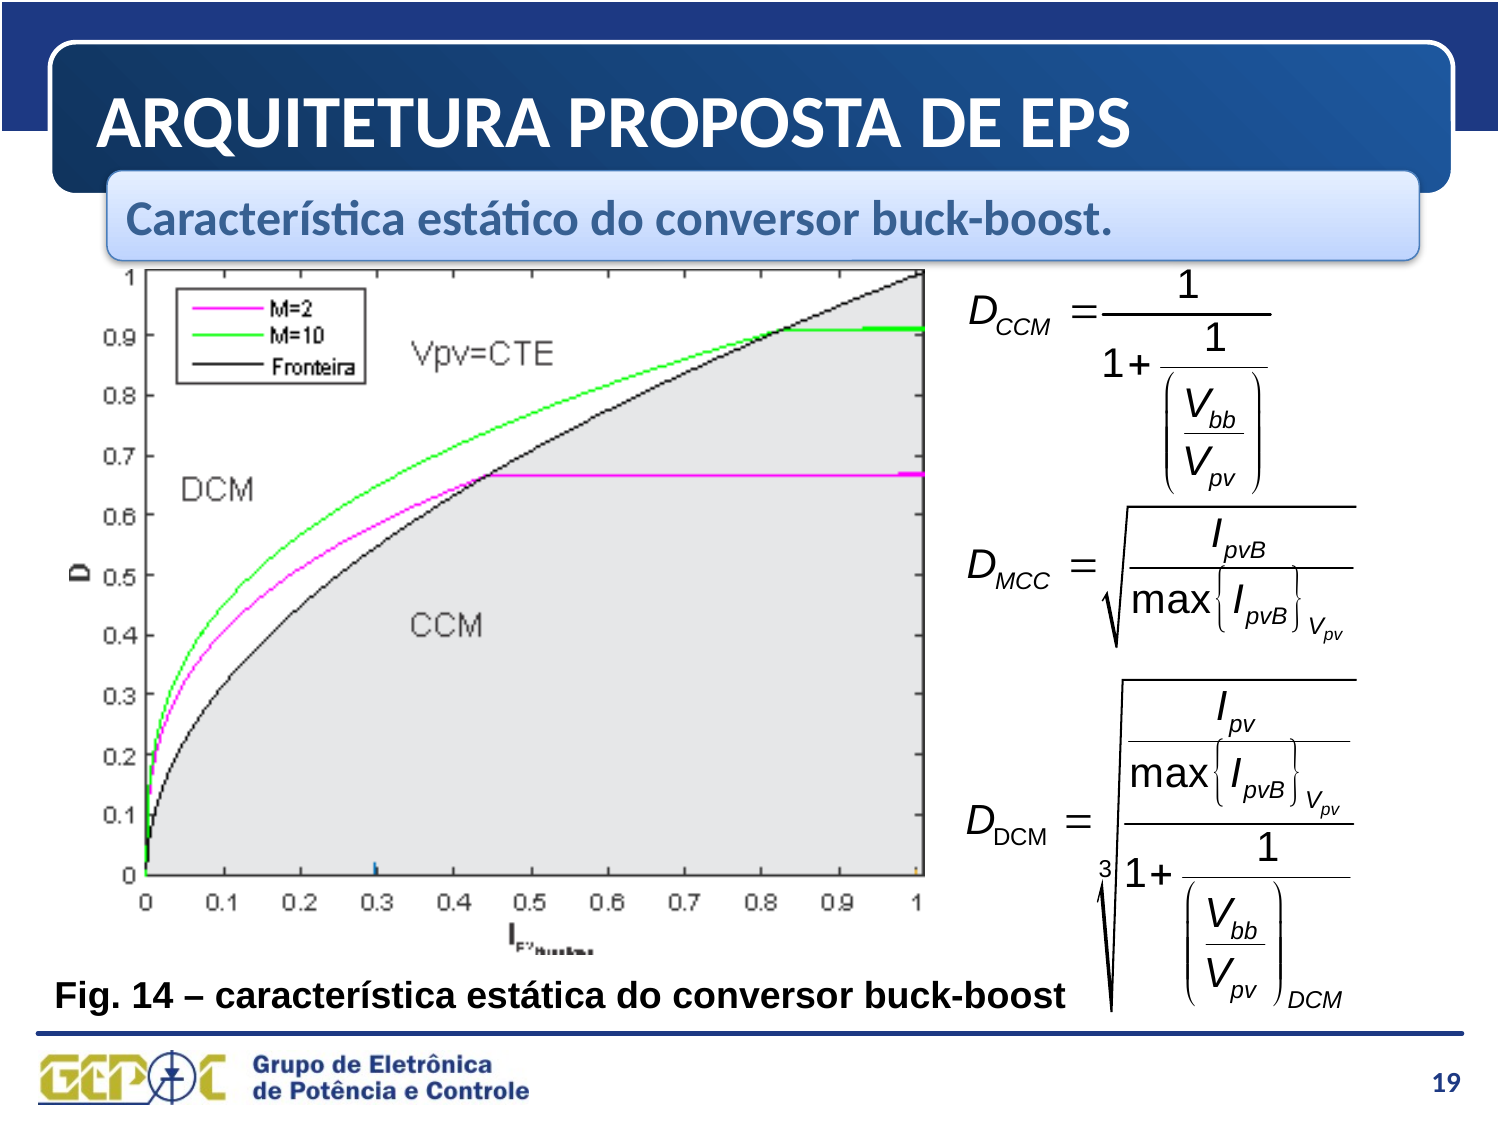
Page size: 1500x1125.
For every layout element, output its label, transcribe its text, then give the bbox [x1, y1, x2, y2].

picture [38, 1050, 529, 1105]
text_box Característica estático do conversor buck-boost. [106, 169, 1421, 262]
picture [69, 269, 926, 955]
text_box Fig. 14 – característica estática do conversor buck-boost [39, 963, 961, 1024]
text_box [963, 674, 1363, 1018]
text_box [965, 260, 1276, 500]
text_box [964, 499, 1362, 654]
list ARQUITETURA PROPOSTA DE EPS [81, 59, 1425, 175]
